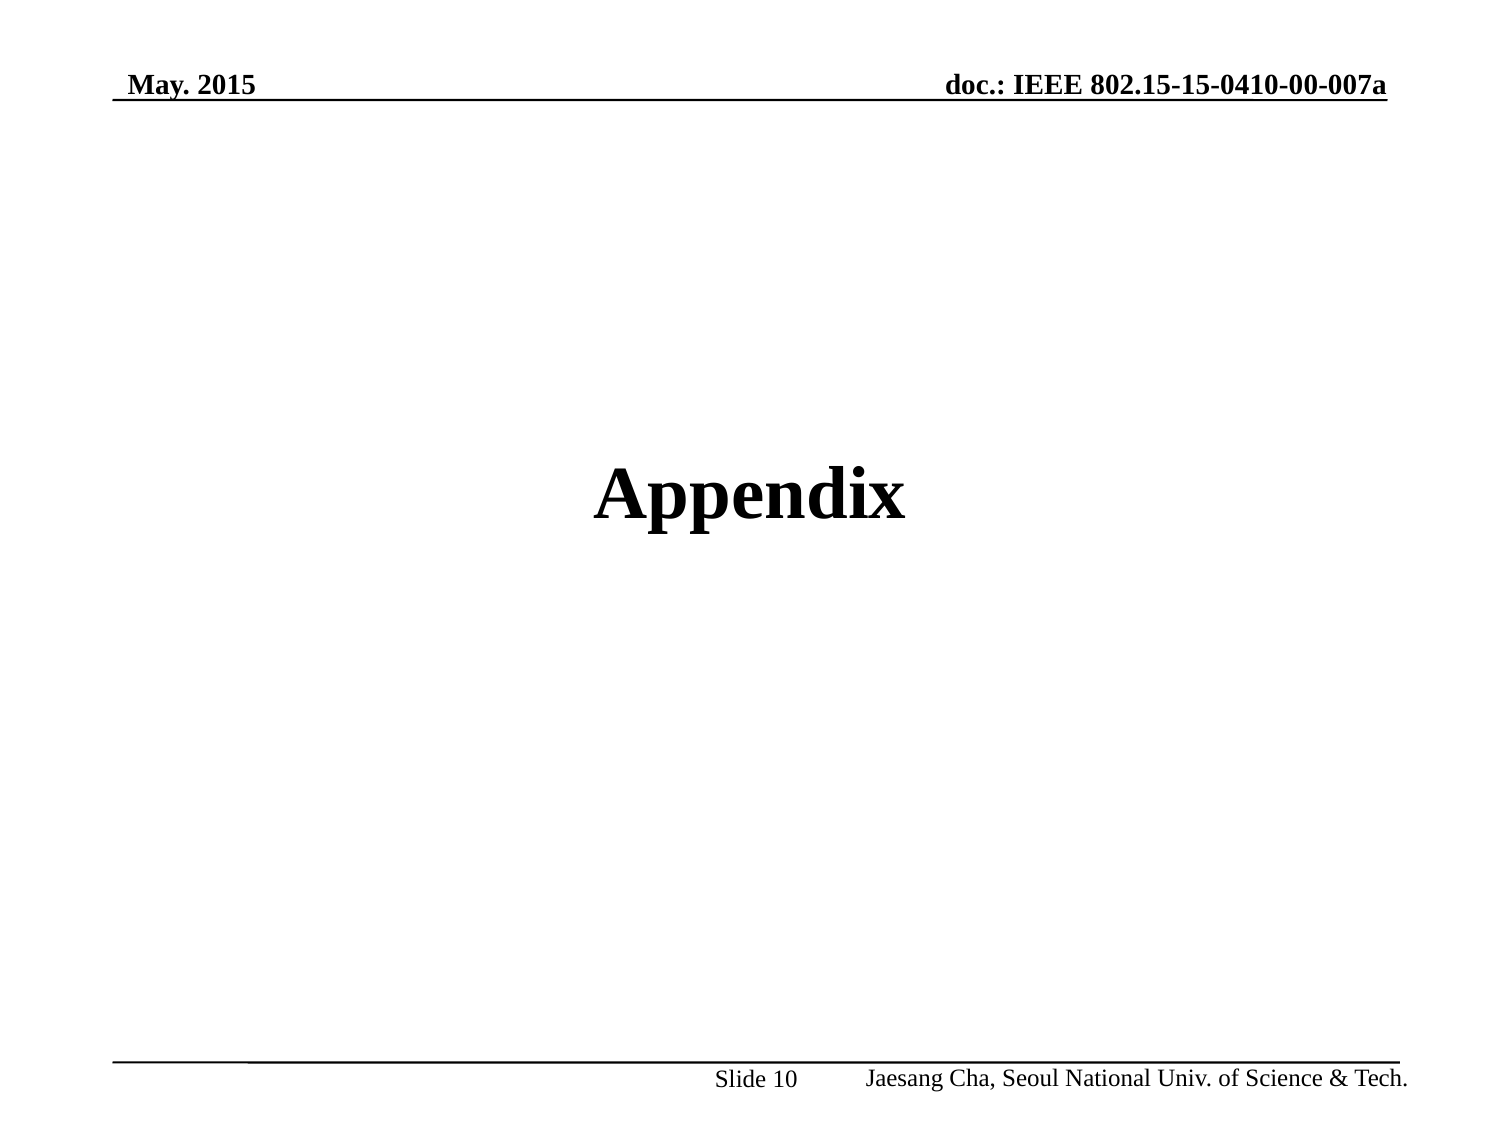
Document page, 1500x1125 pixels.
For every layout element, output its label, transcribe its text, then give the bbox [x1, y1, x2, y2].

footer Jaesang Cha, Seoul National Univ. of Science & Tech. [850, 1054, 1432, 1100]
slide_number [112, 57, 375, 144]
text_box Slide 10 [675, 1062, 838, 1093]
text_box Appendix [162, 436, 1338, 638]
text_box doc.: IEEE 802.15-15-0410-00-007a [600, 64, 1388, 100]
